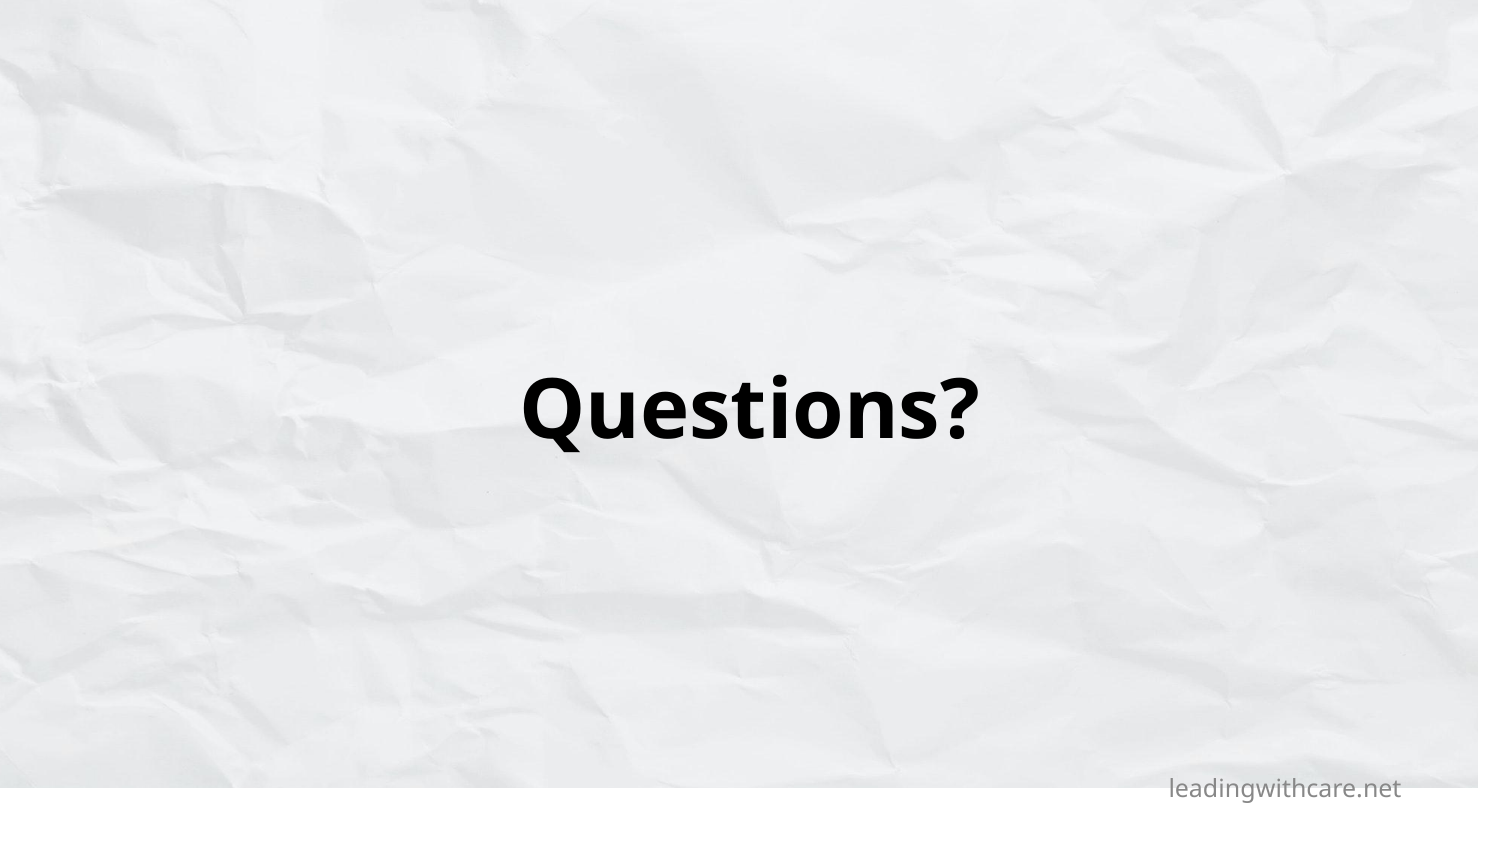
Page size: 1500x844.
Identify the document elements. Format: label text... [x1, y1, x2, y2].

text_box leadingwithcare.net [846, 797, 1414, 808]
picture [0, 0, 1479, 788]
